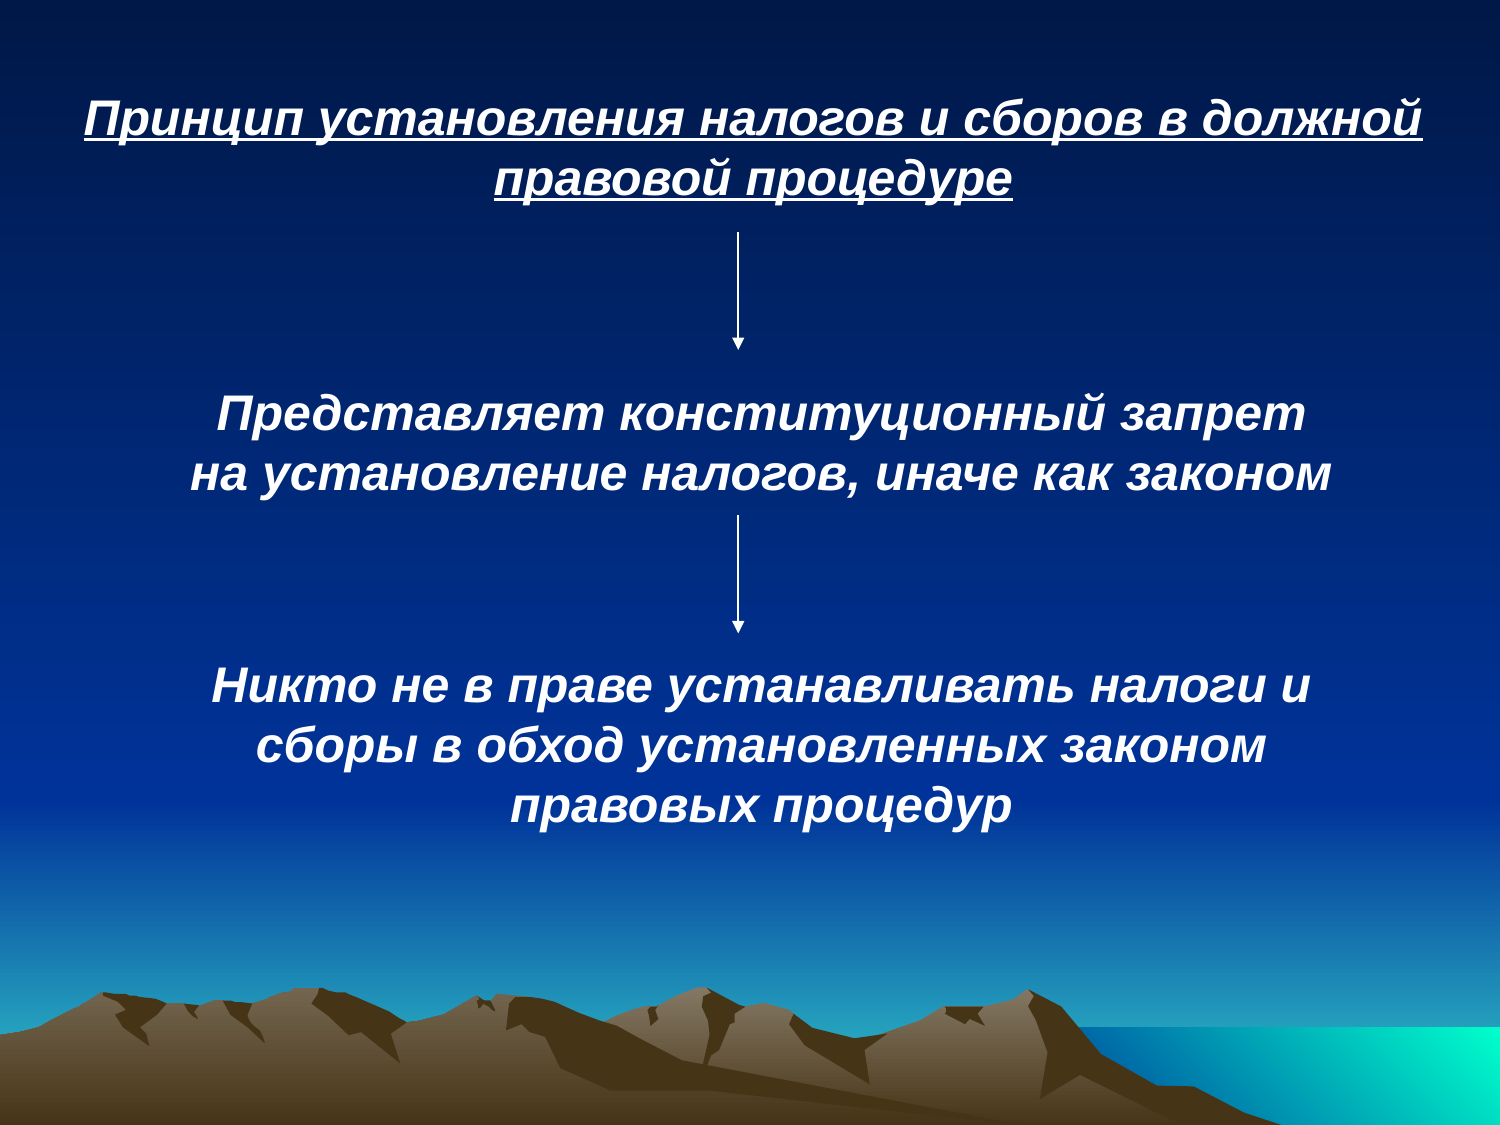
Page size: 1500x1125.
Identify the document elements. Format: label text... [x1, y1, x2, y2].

text_box Никто не в праве устанавливать налоги и сборы в обход установленных законом правовых процедур [135, 645, 1388, 840]
text_box Принцип установления налогов и сборов в должной правовой процедуре [59, 78, 1447, 213]
text_box Представляет конституционный запрет на установление налогов, иначе как законом [171, 373, 1353, 509]
